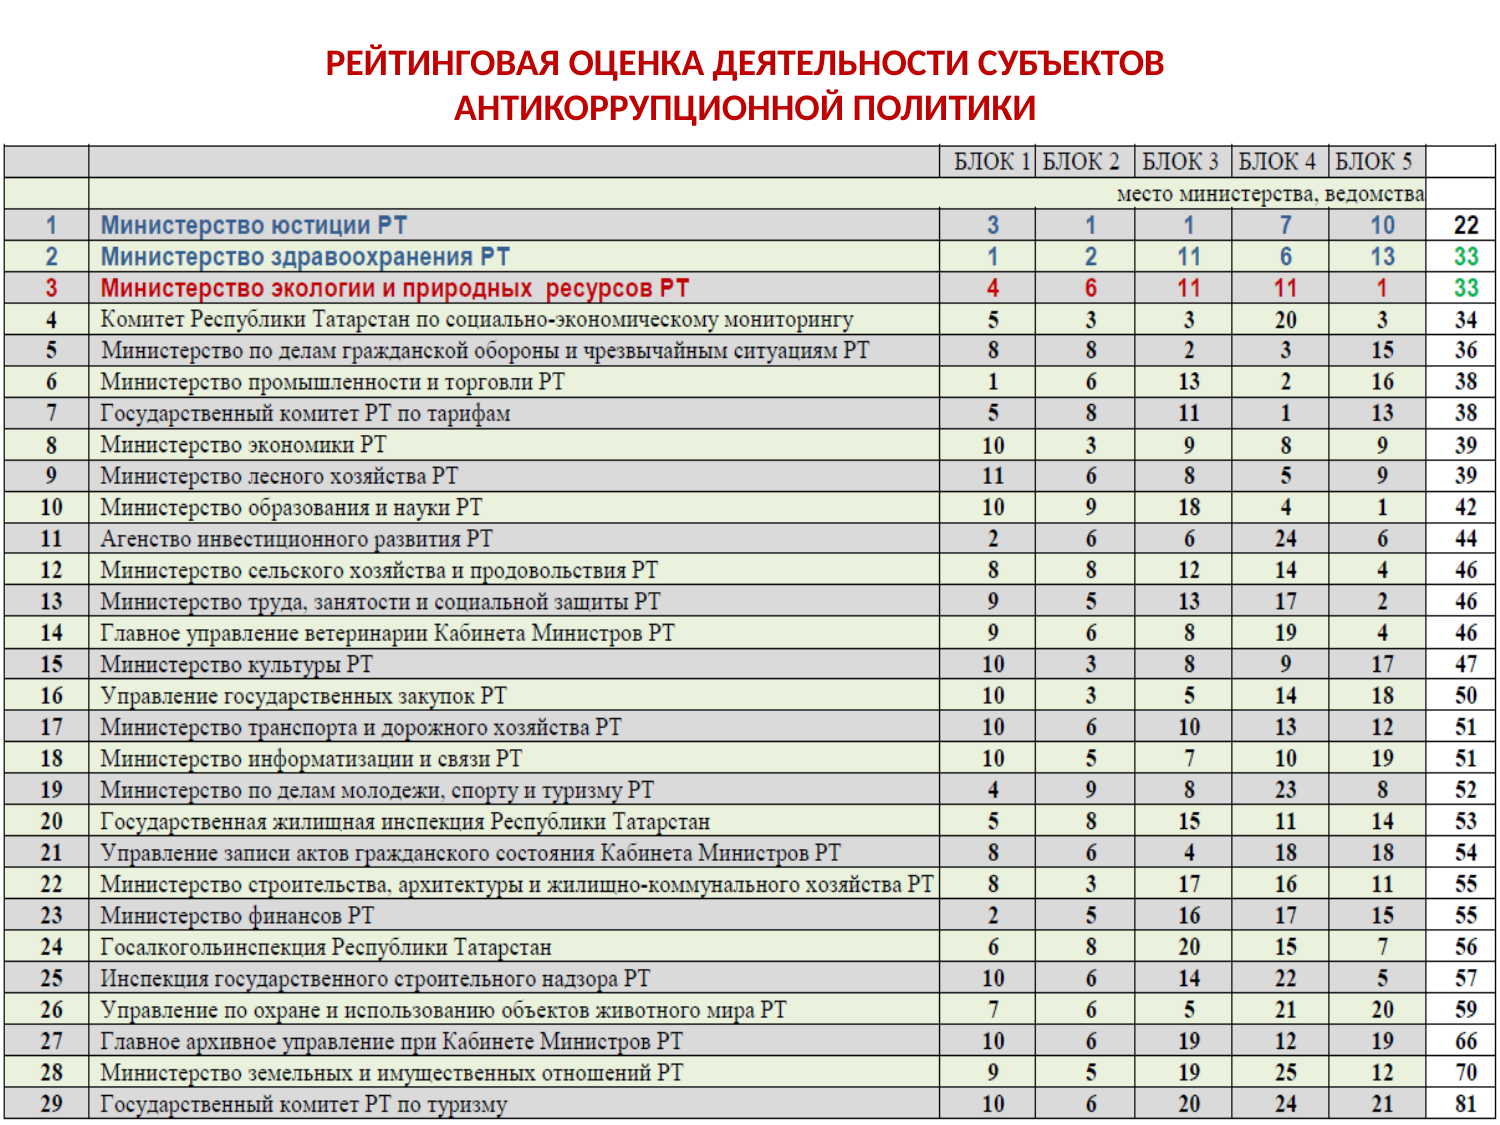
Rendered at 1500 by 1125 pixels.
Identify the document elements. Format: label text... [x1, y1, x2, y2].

text_box РЕЙТИНГОВАЯ ОЦЕНКА ДЕЯТЕЛЬНОСТИ СУБЪЕКТОВ АНТИКОРРУПЦИОННОЙ ПОЛИТИКИ [88, 30, 1412, 135]
picture [0, 136, 1500, 1125]
